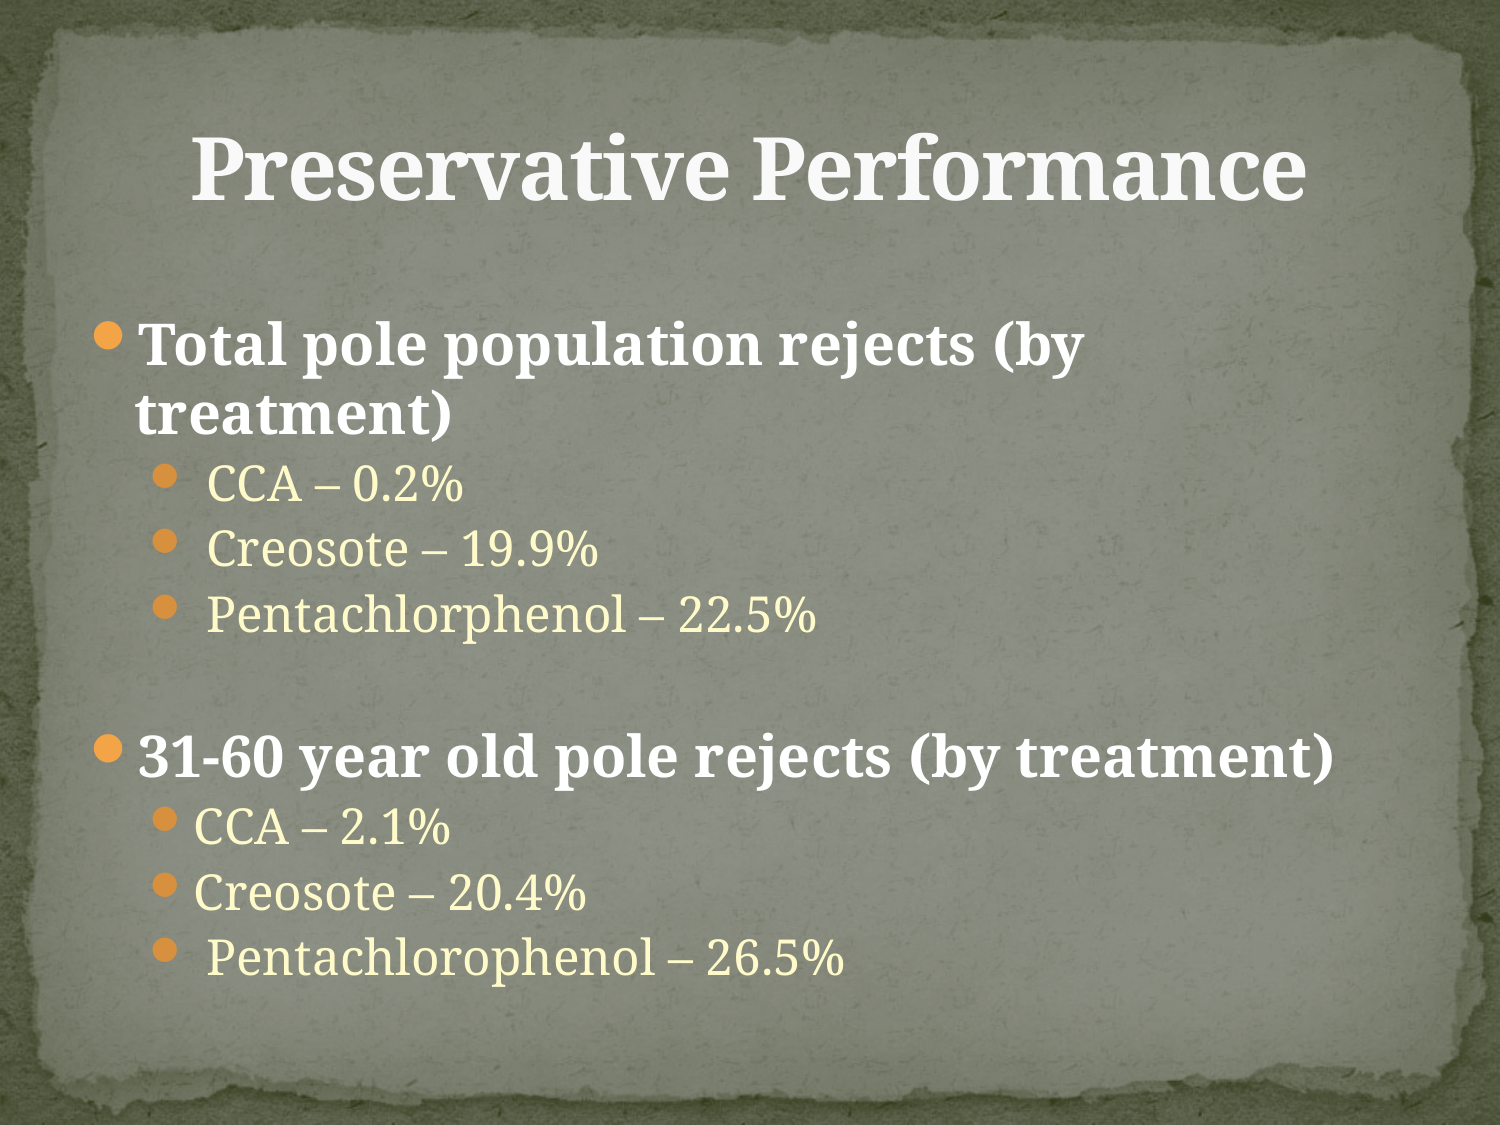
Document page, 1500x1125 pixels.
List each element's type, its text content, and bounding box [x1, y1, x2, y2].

title Preservative Performance [74, 24, 1425, 225]
list Total pole population rejects (by treatment) CCA – 0.2% Creosote – 19.9% Pentachlorphenol – 22.5% 31-60 year old pole rejects (by treatment) CCA – 2.1% Creosote – 20.4% Pentachlorophenol – 26.5% [75, 299, 1425, 1000]
